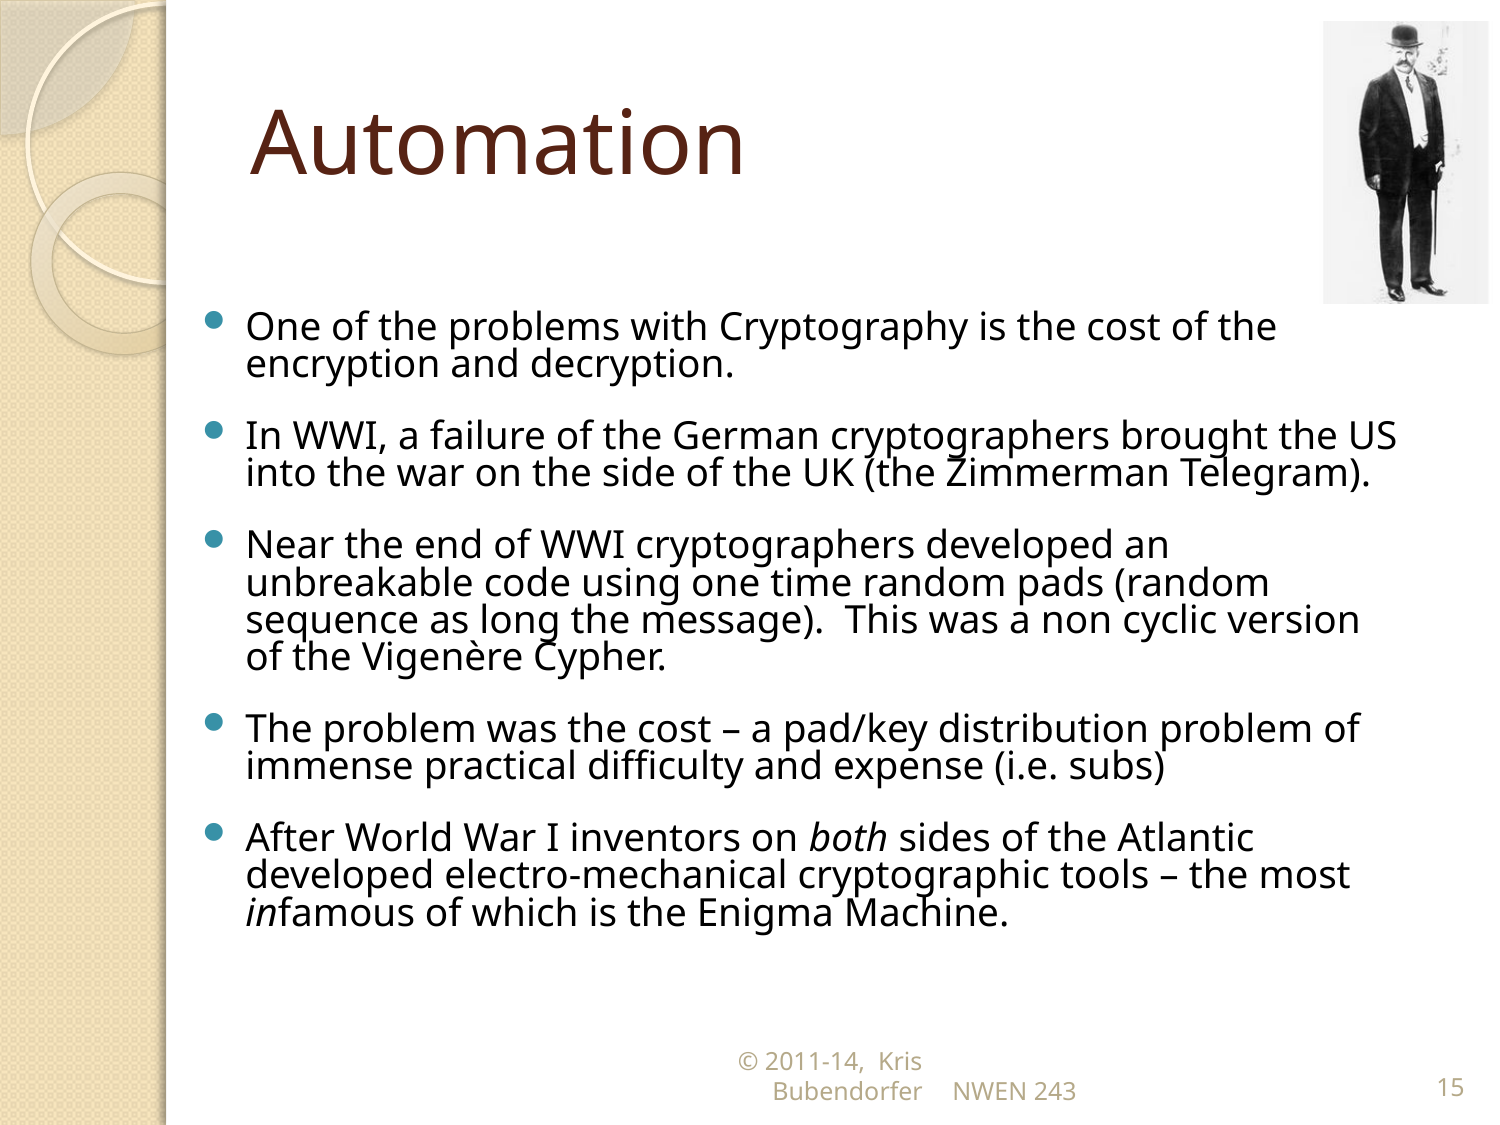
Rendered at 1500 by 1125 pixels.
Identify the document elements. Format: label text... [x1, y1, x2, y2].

slide_number © 2011-14, Kris Bubendorfer [587, 1034, 937, 1113]
title Automation [235, 45, 1306, 233]
picture [1313, 20, 1500, 304]
footer NWEN 243 [937, 1034, 1413, 1113]
list One of the problems with Cryptography is the cost of the encryption and decryption. In WWI, a failure of the German cryptographers brought the US into the war on the side of the UK (the Zimmerman Telegram). Near the end of WWI cryptographers developed an unbreakable code using one time random pads (random sequence as long the message). This was a non cyclic version of the Vigenère Cypher. The problem was the cost – a pad/key distribution problem of immense practical difficulty and expense (i.e. subs) After World War I inventors on both sides of the Atlantic developed electro-mechanical cryptographic tools – the most infamous of which is the Enigma Machine. [174, 303, 1417, 980]
slide_number 15 [1413, 1034, 1488, 1113]
